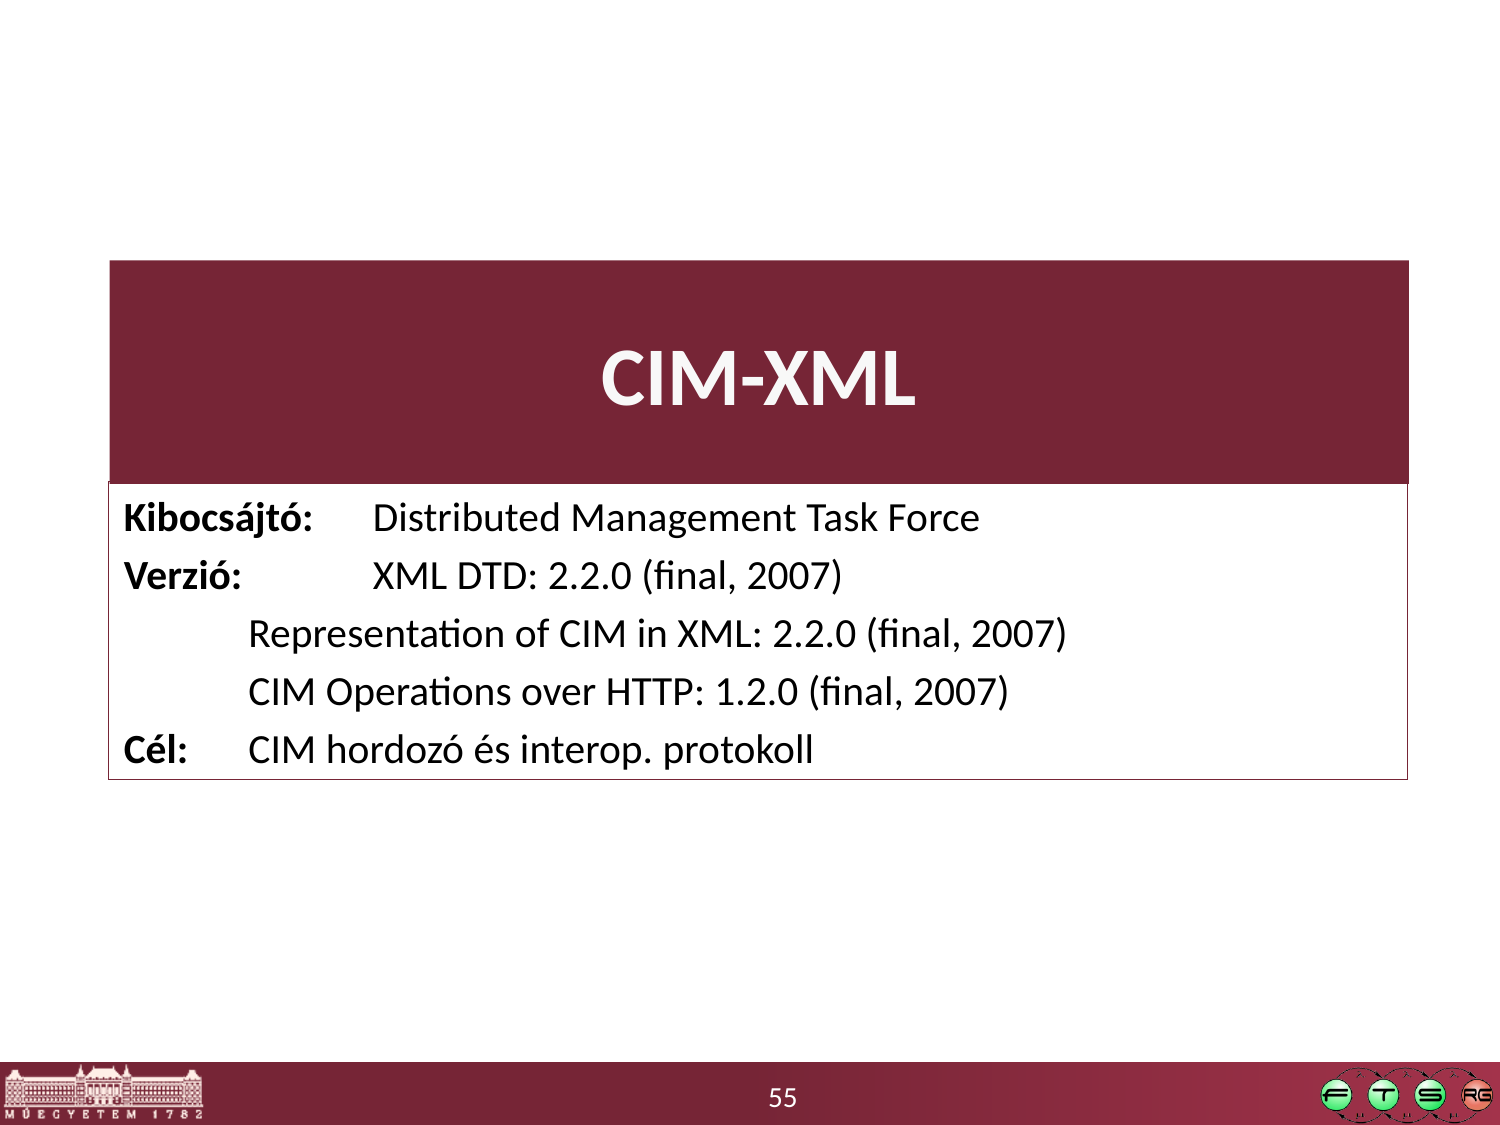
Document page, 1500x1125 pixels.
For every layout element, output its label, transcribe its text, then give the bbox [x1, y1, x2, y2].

picture [0, 1063, 209, 1123]
title CIM-XML [109, 260, 1409, 484]
list Kibocsájtó: Distributed Management Task Force Verzió: XML DTD: 2.2.0 (final, 2007) Representation of CIM in XML: 2.2.0 (final, 2007) CIM Operations over HTTP: 1.2.0 (final, 2007) Cél: CIM hordozó és interop. protokoll [108, 481, 1408, 780]
picture [1318, 1065, 1494, 1125]
